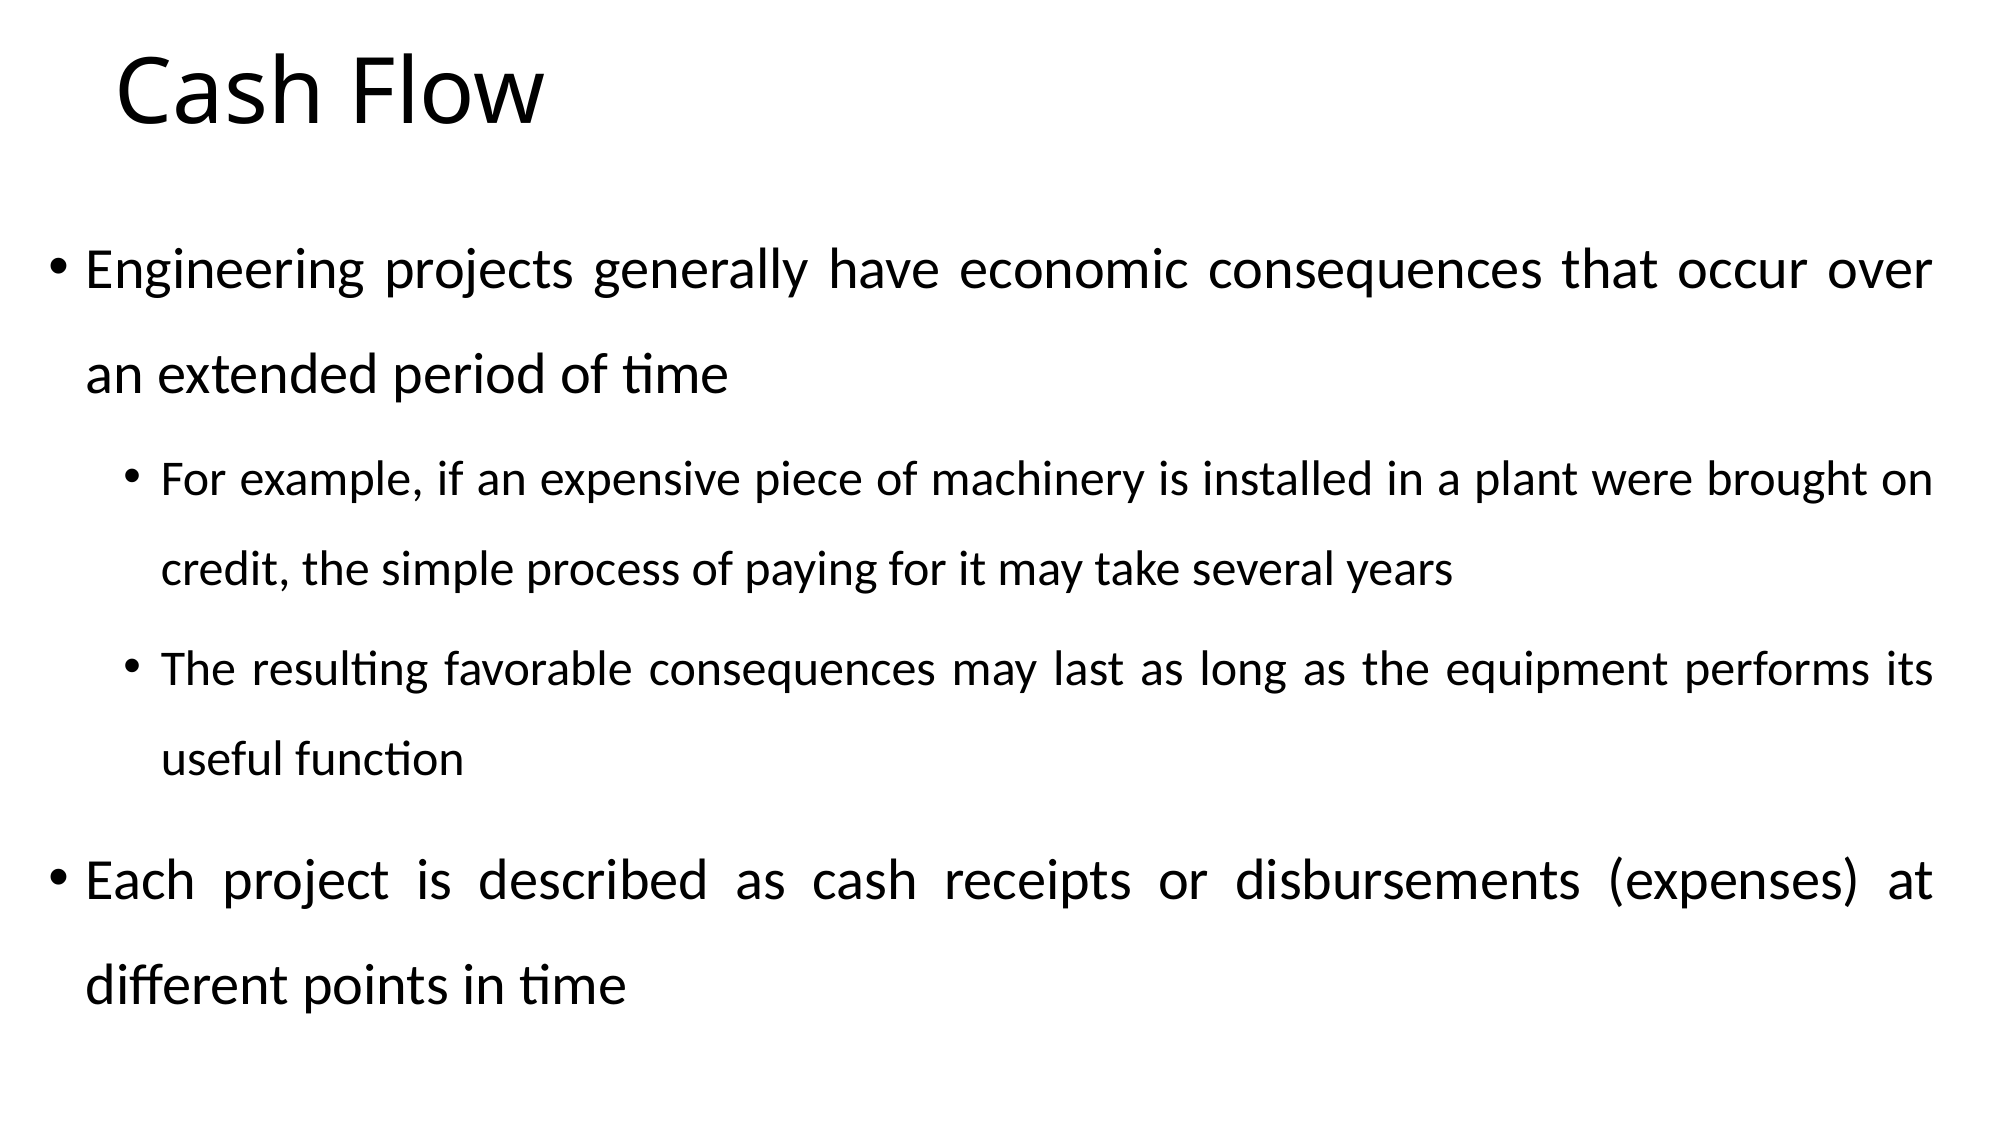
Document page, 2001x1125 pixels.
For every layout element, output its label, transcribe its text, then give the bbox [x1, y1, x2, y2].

title Cash Flow [99, 24, 1900, 163]
list Engineering projects generally have economic consequences that occur over an extended period of time For example, if an expensive piece of machinery is installed in a plant were brought on credit, the simple process of paying for it may take several years The resulting favorable consequences may last as long as the equipment performs its useful function Each project is described as cash receipts or disbursements (expenses) at different points in time [33, 187, 1950, 1075]
